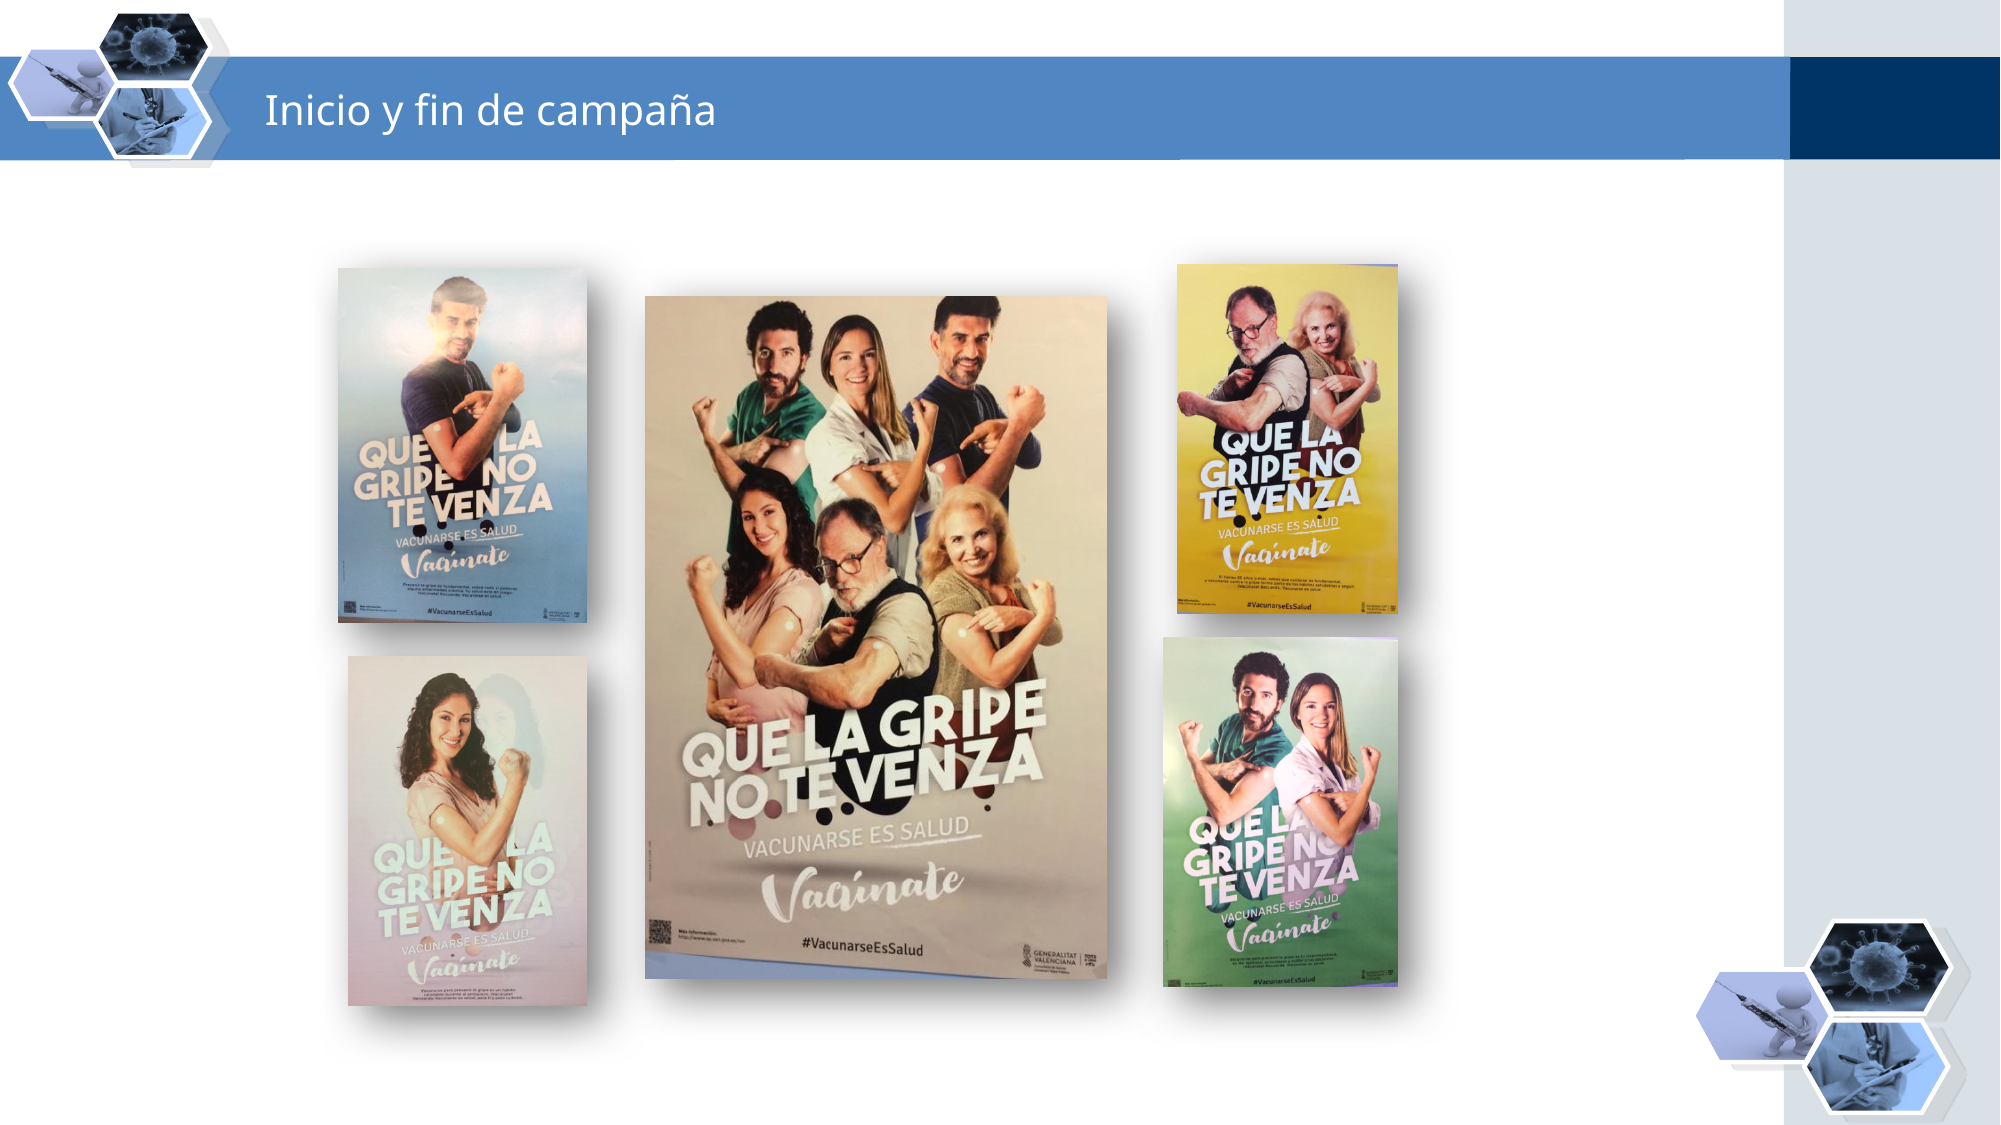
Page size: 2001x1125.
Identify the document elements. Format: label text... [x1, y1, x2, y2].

picture [348, 656, 587, 1006]
picture [1176, 264, 1398, 614]
picture [1808, 1023, 1945, 1110]
list [324, 176, 1556, 1038]
picture [645, 296, 1108, 979]
picture [99, 89, 206, 154]
picture [1162, 637, 1398, 987]
picture [1810, 924, 1948, 1011]
picture [100, 14, 207, 80]
picture [338, 268, 587, 623]
picture [1697, 972, 1828, 1059]
picture [14, 50, 114, 116]
title Inicio y fin de campaña [249, 62, 1717, 155]
